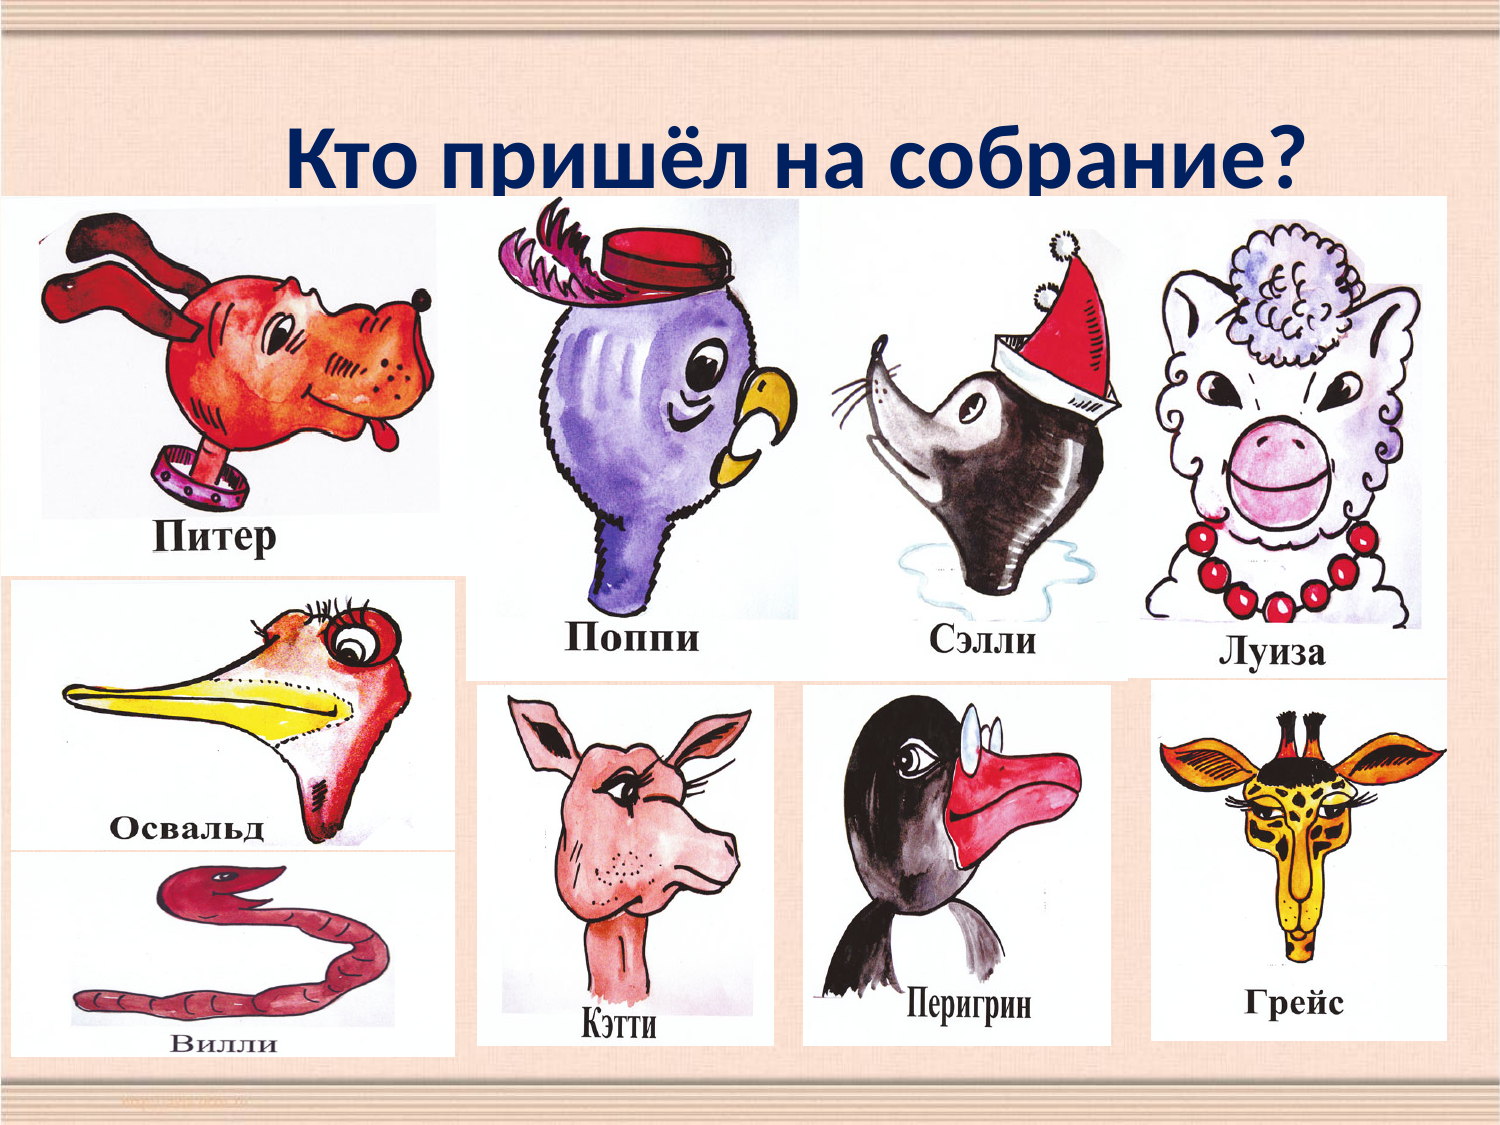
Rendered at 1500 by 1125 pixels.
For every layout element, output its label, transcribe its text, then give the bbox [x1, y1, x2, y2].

text_box Кто пришёл на собрание? [270, 89, 1325, 194]
picture [0, 0, 1500, 1125]
